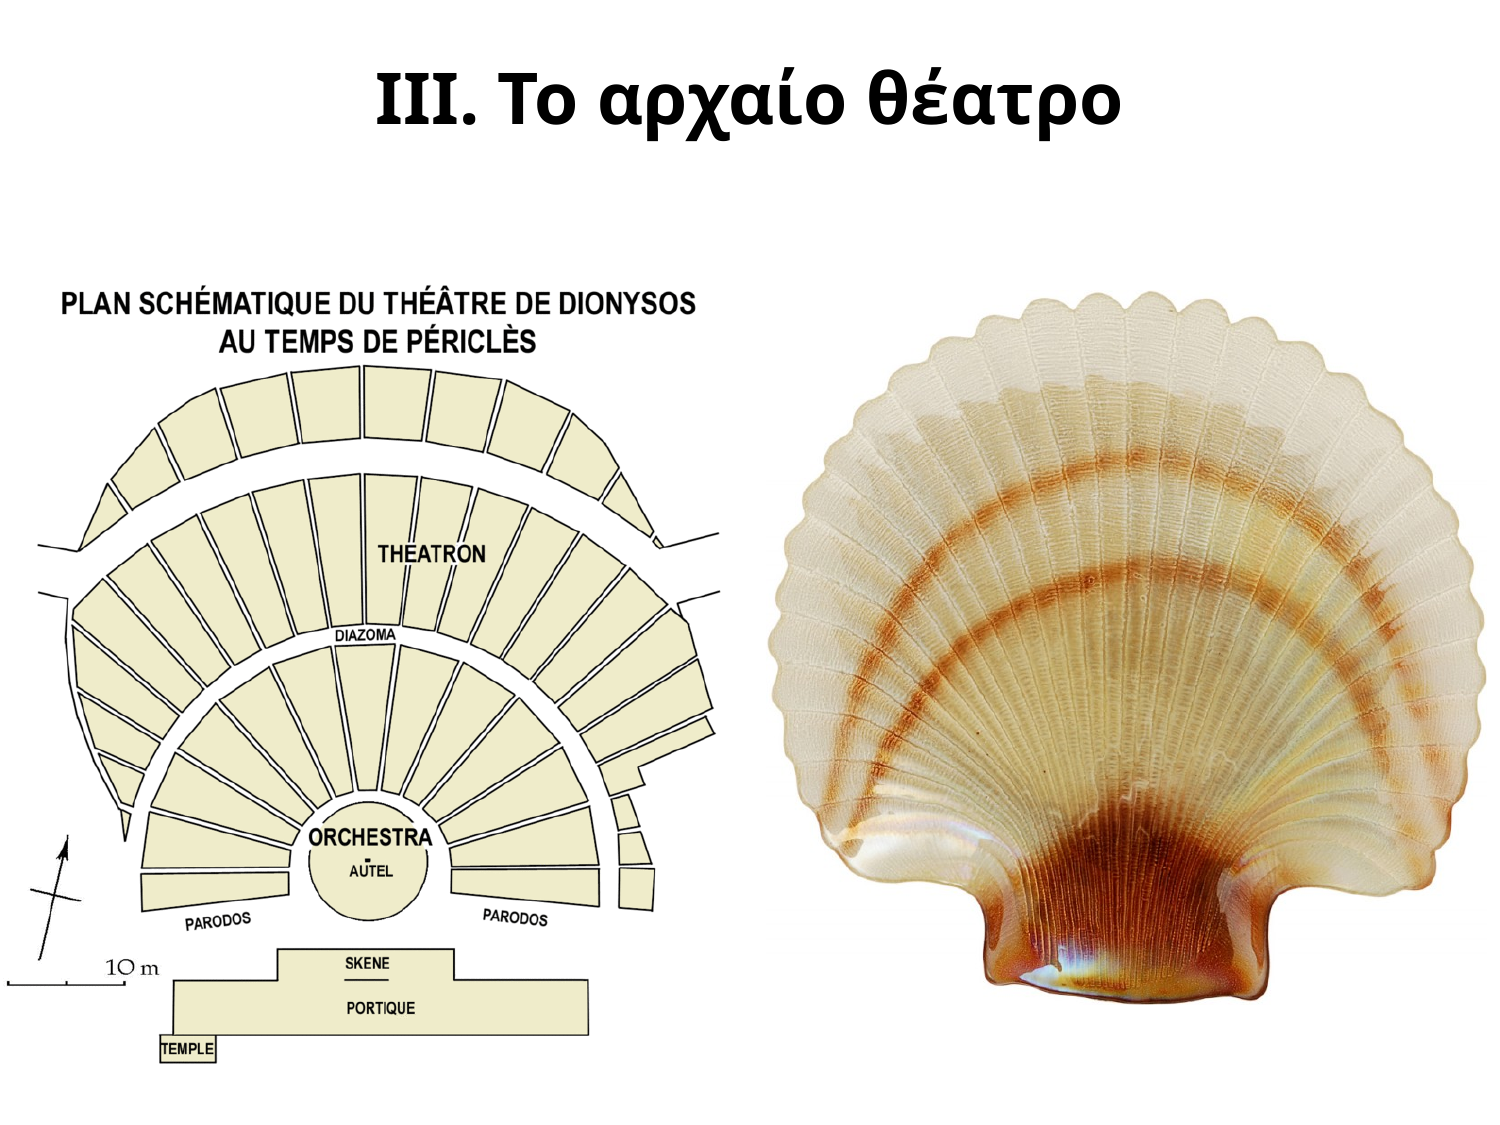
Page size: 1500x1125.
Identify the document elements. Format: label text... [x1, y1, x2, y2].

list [0, 278, 755, 1070]
title III. Το αρχαίο θέατρο [75, 45, 1425, 233]
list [766, 290, 1488, 1006]
